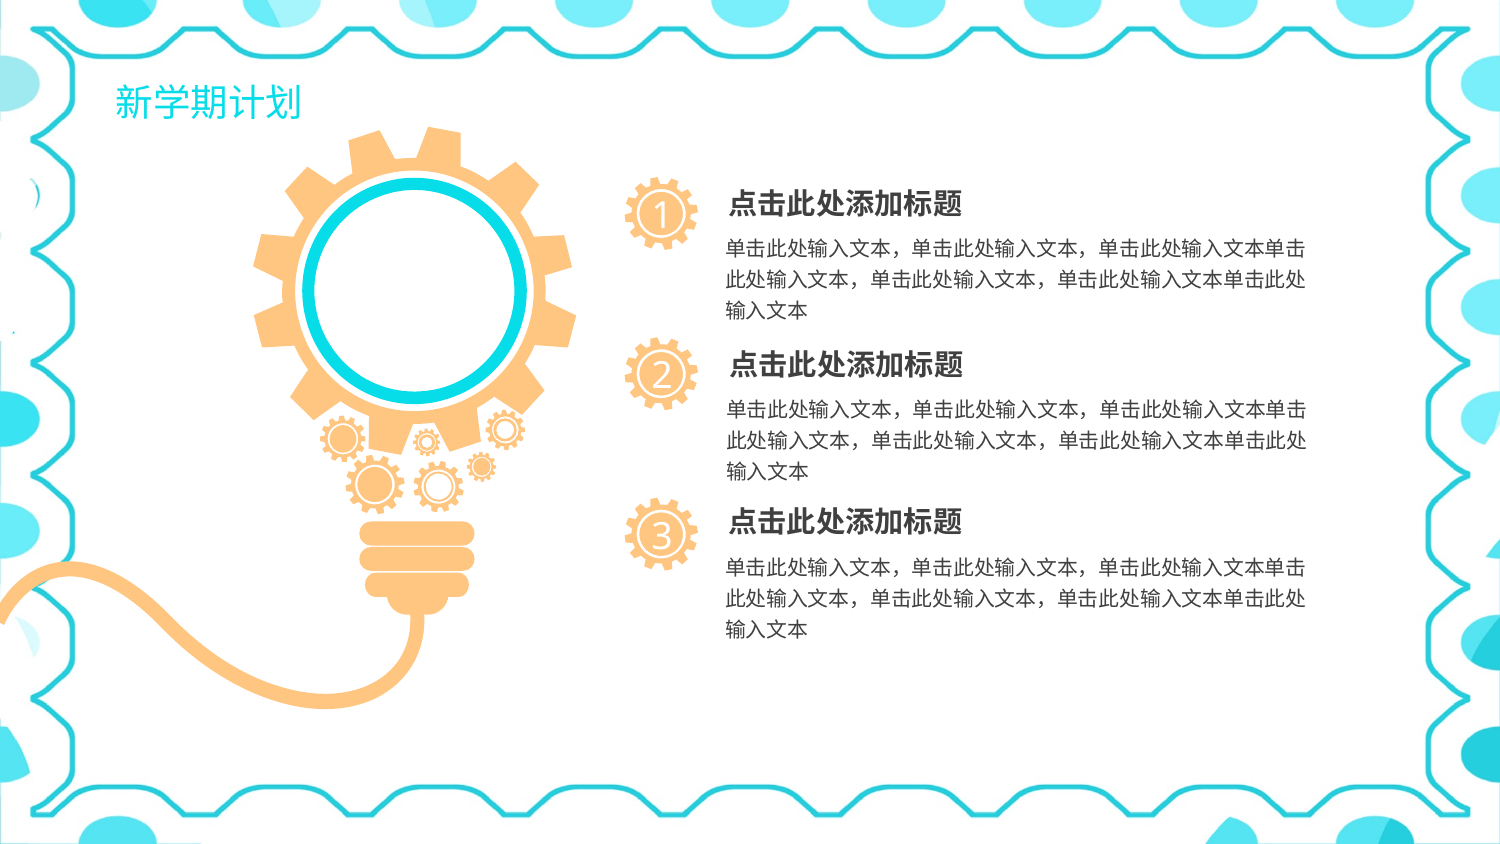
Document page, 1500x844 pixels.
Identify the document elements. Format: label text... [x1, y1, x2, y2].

text_box 点击此处添加标题 [713, 177, 978, 228]
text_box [624, 177, 699, 250]
text_box 点击此处添加标题 [713, 495, 978, 546]
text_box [624, 337, 699, 411]
text_box 单击此处输入文本，单击此处输入文本，单击此处输入文本单击此处输入文本，单击此处输入文本，单击此处输入文本单击此处输入文本 [711, 382, 1339, 492]
picture [0, 0, 1500, 844]
text_box 单击此处输入文本，单击此处输入文本，单击此处输入文本单击此处输入文本，单击此处输入文本，单击此处输入文本单击此处输入文本 [710, 221, 1338, 331]
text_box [0, 126, 577, 709]
text_box 点击此处添加标题 [714, 338, 979, 389]
text_box 单击此处输入文本，单击此处输入文本，单击此处输入文本单击此处输入文本，单击此处输入文本，单击此处输入文本单击此处输入文本 [710, 540, 1338, 650]
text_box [624, 497, 699, 571]
